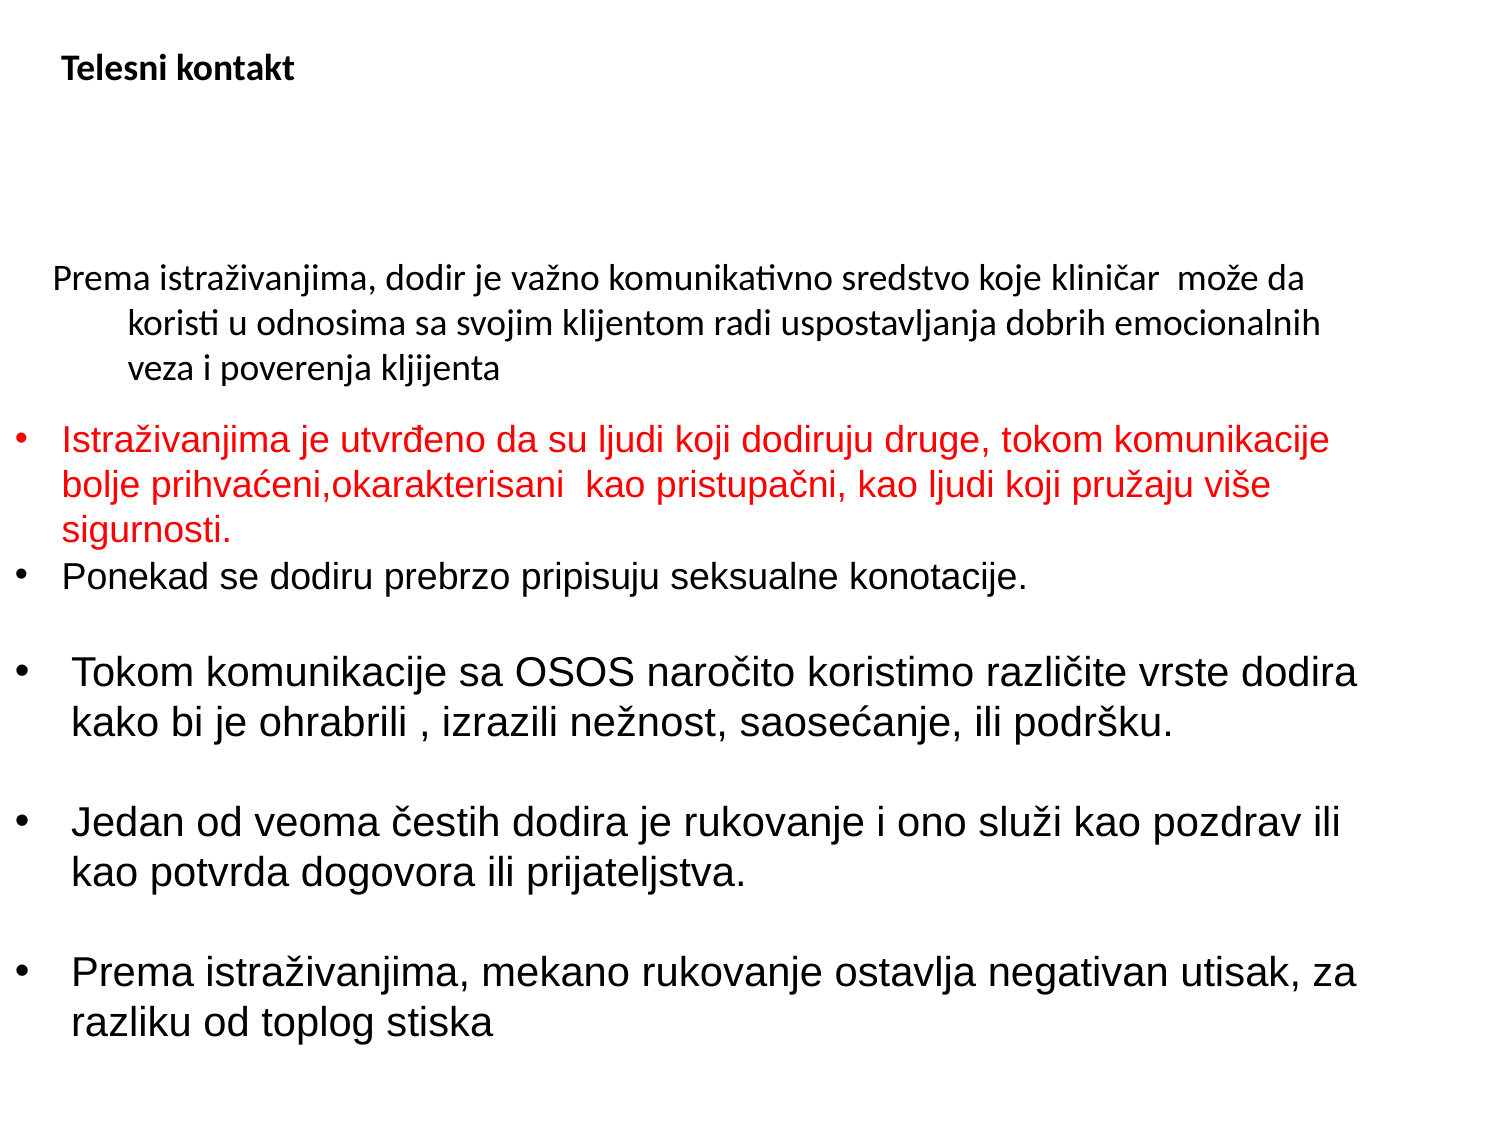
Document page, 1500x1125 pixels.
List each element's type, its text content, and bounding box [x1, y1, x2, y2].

list Telesni kontakt Prema istraživanjima, dodir je važno komunikativno sredstvo koje kliničar može da koristi u odnosima sa svojim klijentom radi uspostavljanja dobrih emocionalnih veza i poverenja kljijenta [37, 35, 1404, 211]
text_box Istraživanjima je utvrđeno da su ljudi koji dodiruju druge, tokom komunikacije bolje prihvaćeni,okarakterisani kao pristupačni, kao ljudi koji pružaju više sigurnosti. Ponekad se dodiru prebrzo pripisuju seksualne konotacije. Tokom komunikacije sa OSOS naročito koristimo različite vrste dodira kako bi je ohrabrili , izrazili nežnost, saosećanje, ili podršku. Jedan od veoma čestih dodira je rukovanje i ono služi kao pozdrav ili kao potvrda dogovora ili prijateljstva. Prema istraživanjima, mekano rukovanje ostavlja negativan utisak, za razliku od toplog stiska , [0, 362, 1400, 1088]
